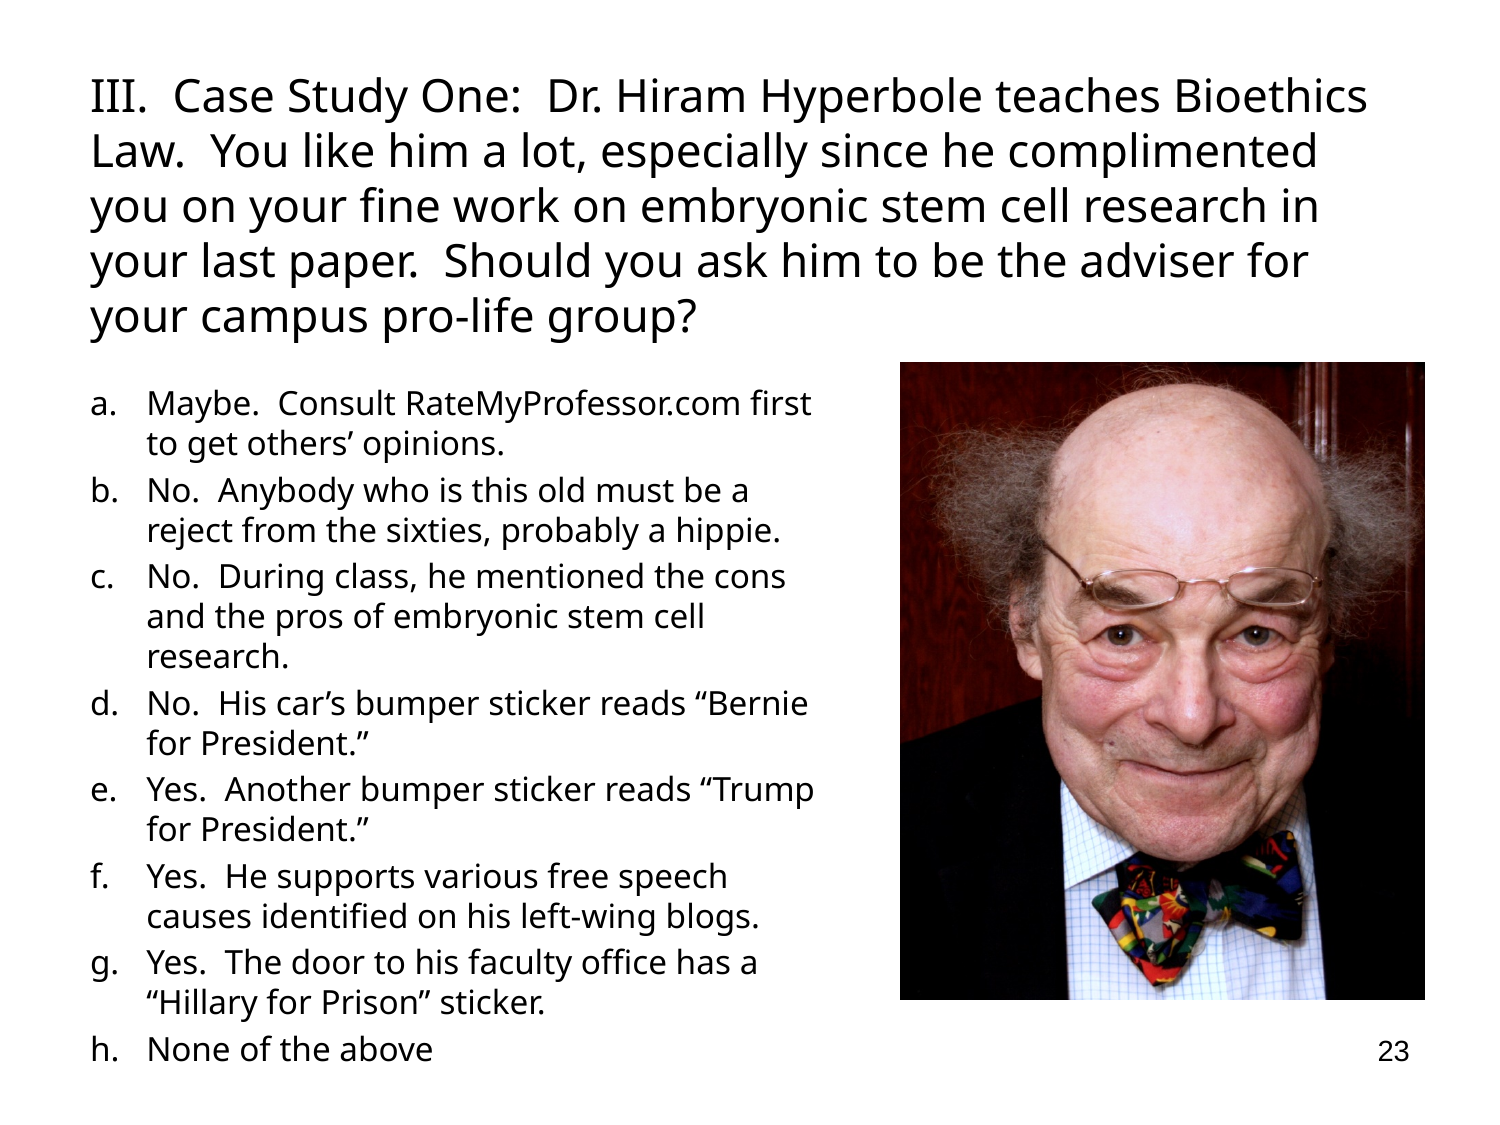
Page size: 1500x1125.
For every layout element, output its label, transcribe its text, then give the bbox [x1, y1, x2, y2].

slide_number 23 [1074, 1024, 1426, 1103]
list Maybe. Consult RateMyProfessor.com first to get others’ opinions. No. Anybody who is this old must be a reject from the sixties, probably a hippie. No. During class, he mentioned the cons and the pros of embryonic stem cell research. No. His car’s bumper sticker reads “Bernie for President.” Yes. Another bumper sticker reads “Trump for President.” Yes. He supports various free speech causes identified on his left-wing blogs. Yes. The door to his faculty office has a “Hillary for Prison” sticker. None of the above [74, 374, 851, 1006]
picture [899, 362, 1426, 1001]
title III. Case Study One: Dr. Hiram Hyperbole teaches Bioethics Law. You like him a lot, especially since he complimented you on your fine work on embryonic stem cell research in your last paper. Should you ask him to be the adviser for your campus pro-life group? [74, 44, 1426, 363]
